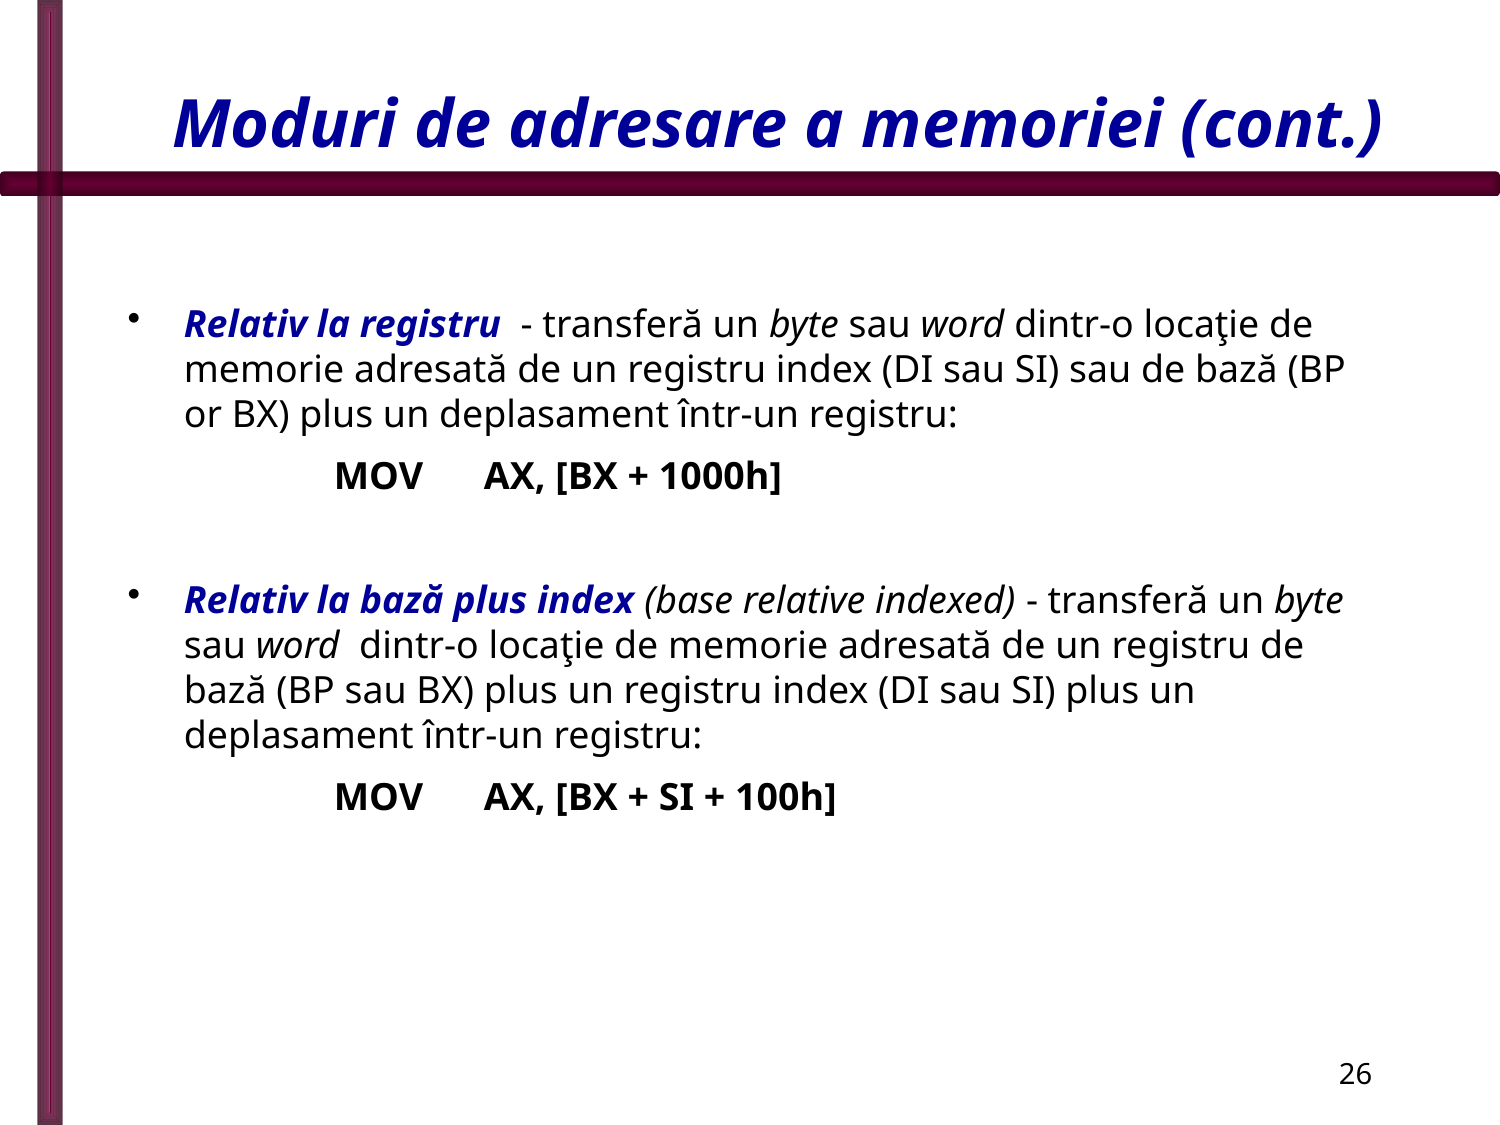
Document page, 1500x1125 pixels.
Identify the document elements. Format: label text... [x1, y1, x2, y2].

slide_number 26 [1074, 1037, 1388, 1113]
title Moduri de adresare a memoriei (cont.) [125, 24, 1400, 169]
list Relativ la registru - transferă un byte sau word dintr-o locaţie de memorie adresată de un registru index (DI sau SI) sau de bază (BP or BX) plus un deplasament într-un registru: MOV AX, [BX + 1000h] Relativ la bază plus index (base relative indexed) - transferă un byte sau word dintr-o locaţie de memorie adresată de un registru de bază (BP sau BX) plus un registru index (DI sau SI) plus un deplasament într-un registru: MOV AX, [BX + SI + 100h] [112, 224, 1388, 1000]
